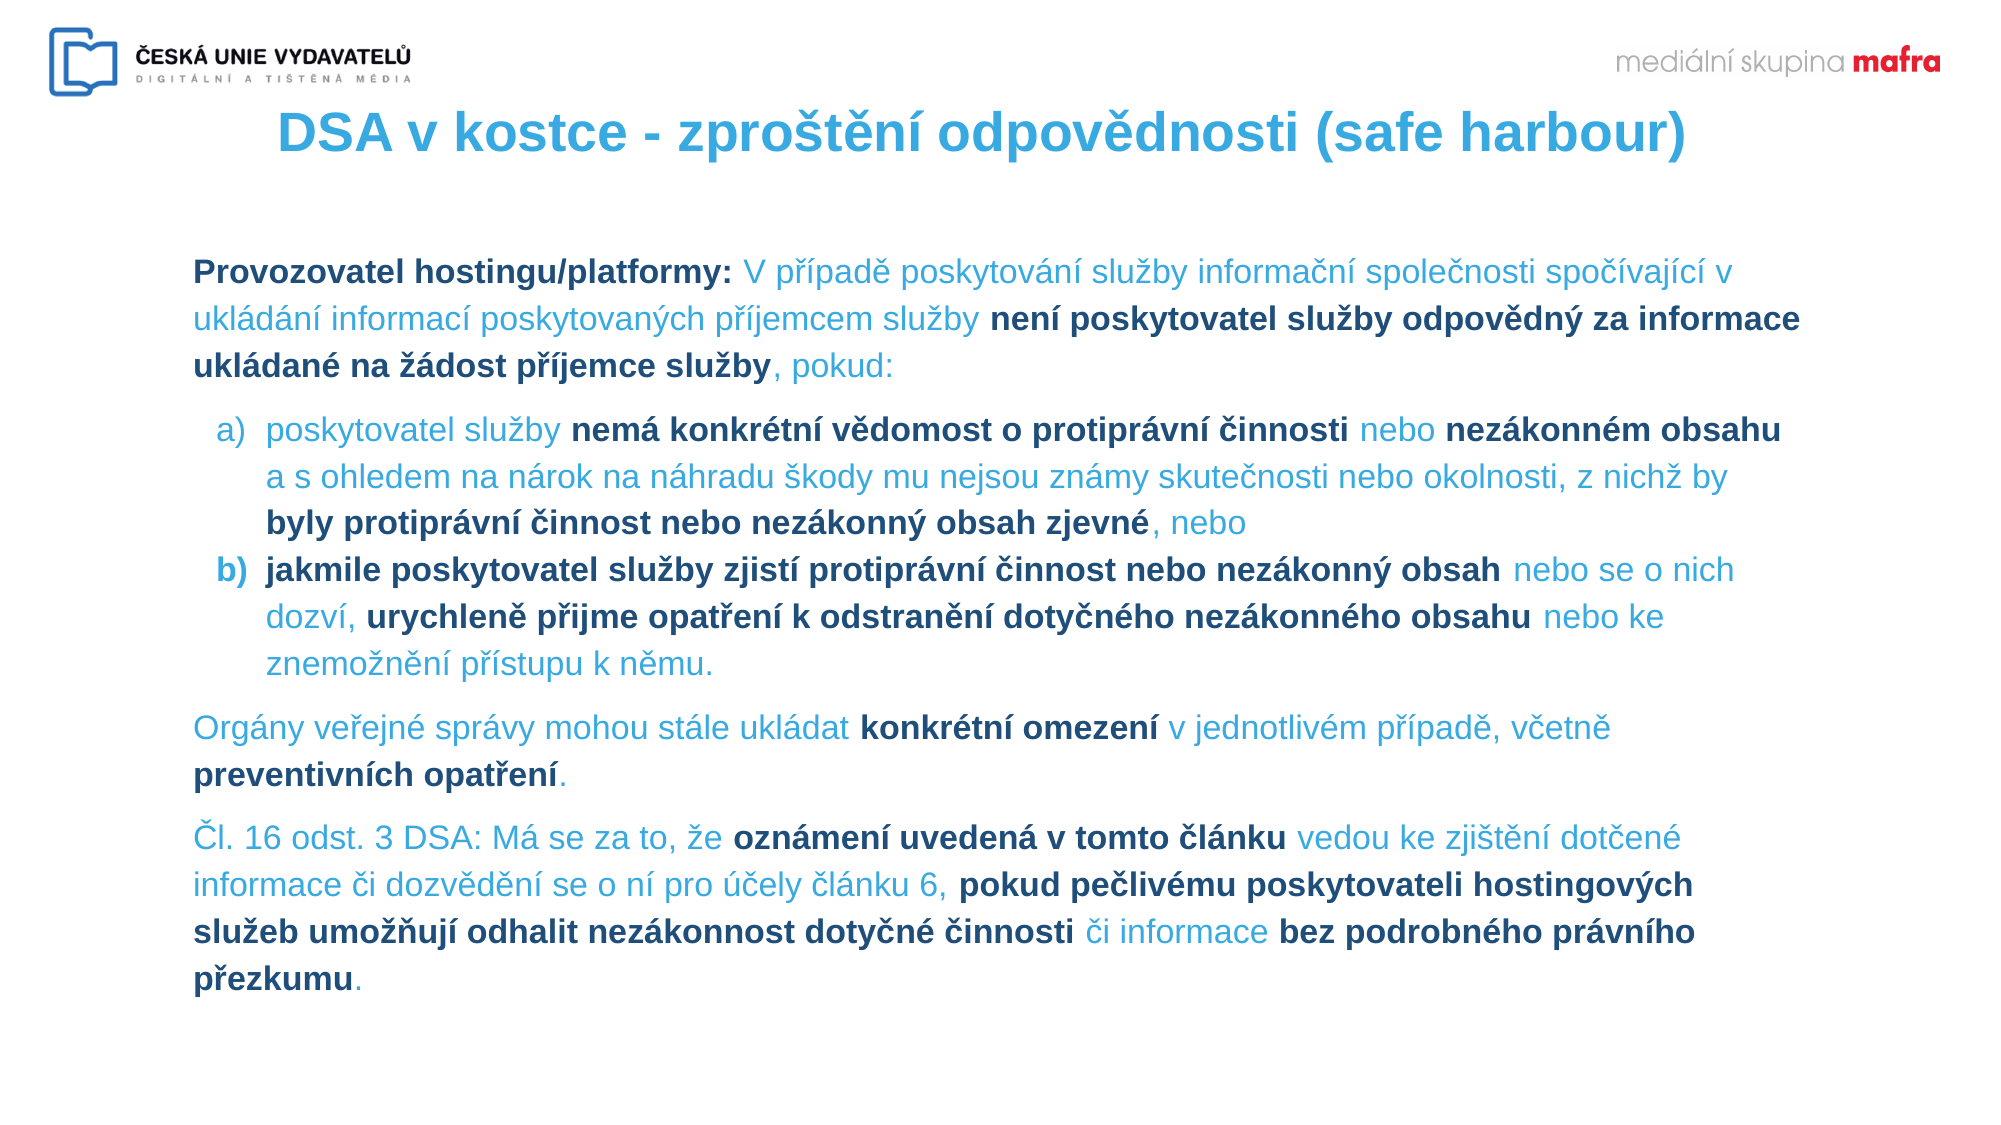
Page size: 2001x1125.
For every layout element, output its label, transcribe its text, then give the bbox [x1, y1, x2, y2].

title DSA v kostce - zproštění odpovědnosti (safe harbour) [261, 68, 1720, 199]
list Provozovatel hostingu/platformy: V případě poskytování služby informační společnosti spočívající v ukládání informací poskytovaných příjemcem služby není poskytovatel služby odpovědný za informace ukládané na žádost příjemce služby, pokud: poskytovatel služby nemá konkrétní vědomost o protiprávní činnosti nebo nezákonném obsahu a s ohledem na nárok na náhradu škody mu nejsou známy skutečnosti nebo okolnosti, z nichž by byly protiprávní činnost nebo nezákonný obsah zjevné, nebo jakmile poskytovatel služby zjistí protiprávní činnost nebo nezákonný obsah nebo se o nich dozví, urychleně přijme opatření k odstranění dotyčného nezákonného obsahu nebo ke znemožnění přístupu k němu. Orgány veřejné správy mohou stále ukládat konkrétní omezení v jednotlivém případě, včetně preventivních opatření. Čl. 16 odst. 3 DSA: Má se za to, že oznámení uvedená v tomto článku vedou ke zjištění dotčené informace či dozvědění se o ní pro účely článku 6, pokud pečlivému poskytovateli hostingových služeb umožňují odhalit nezákonnost dotyčné činnosti či informace bez podrobného právního přezkumu. [178, 236, 1822, 1014]
picture [23, 10, 444, 112]
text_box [1616, 44, 1940, 77]
